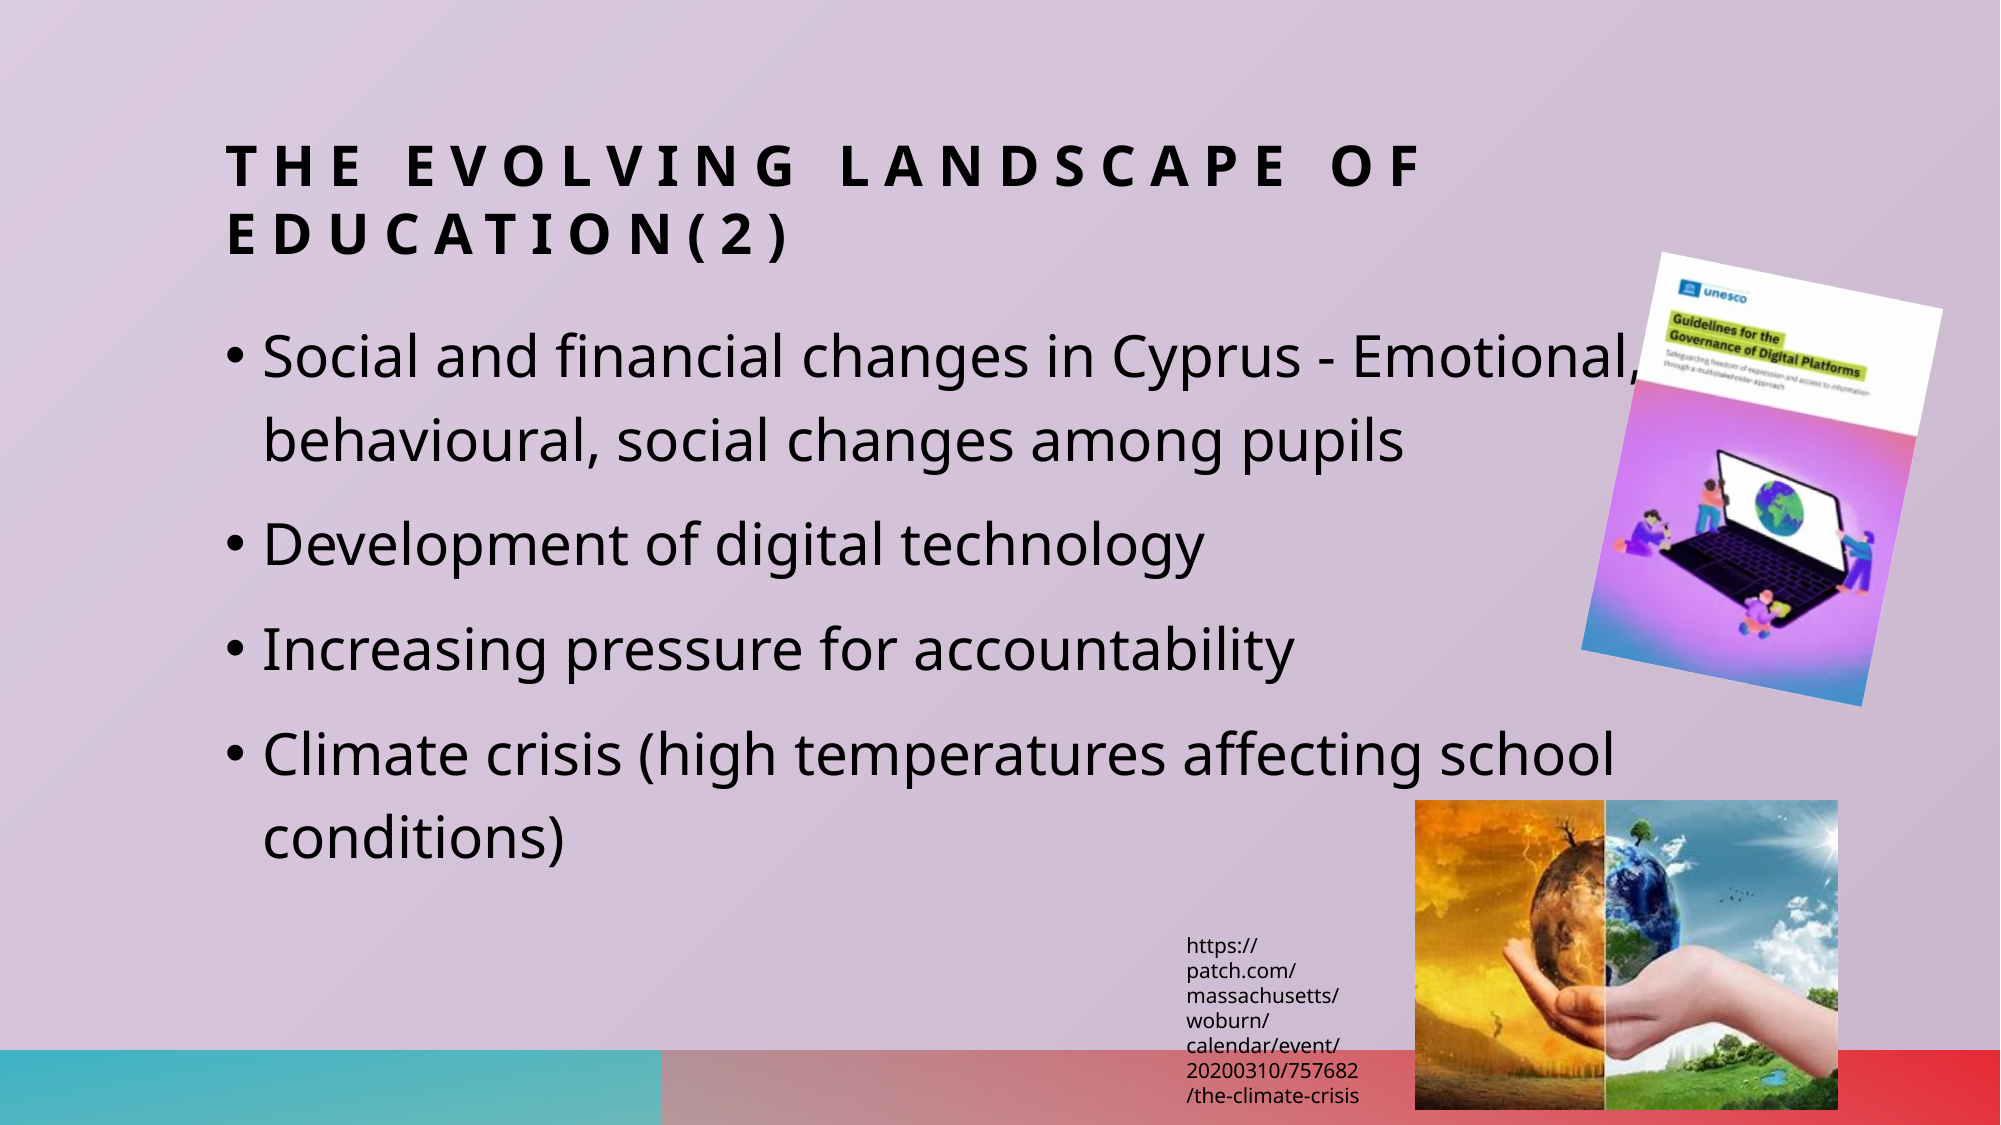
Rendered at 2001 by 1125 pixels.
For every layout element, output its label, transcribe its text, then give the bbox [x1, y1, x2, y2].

text_box https://patch.com/massachusetts/woburn/calendar/event/20200310/757682/the-climate-crisis [1171, 925, 1378, 1116]
picture [1582, 253, 1942, 706]
picture [1415, 800, 1838, 1110]
list Social and financial changes in Cyprus - Emotional, behavioural, social changes among pupils Development of digital technology Increasing pressure for accountability Climate crisis (high temperatures affecting school conditions) [225, 305, 1905, 955]
title The evolving Landscape of Education(2) [225, 130, 1905, 305]
